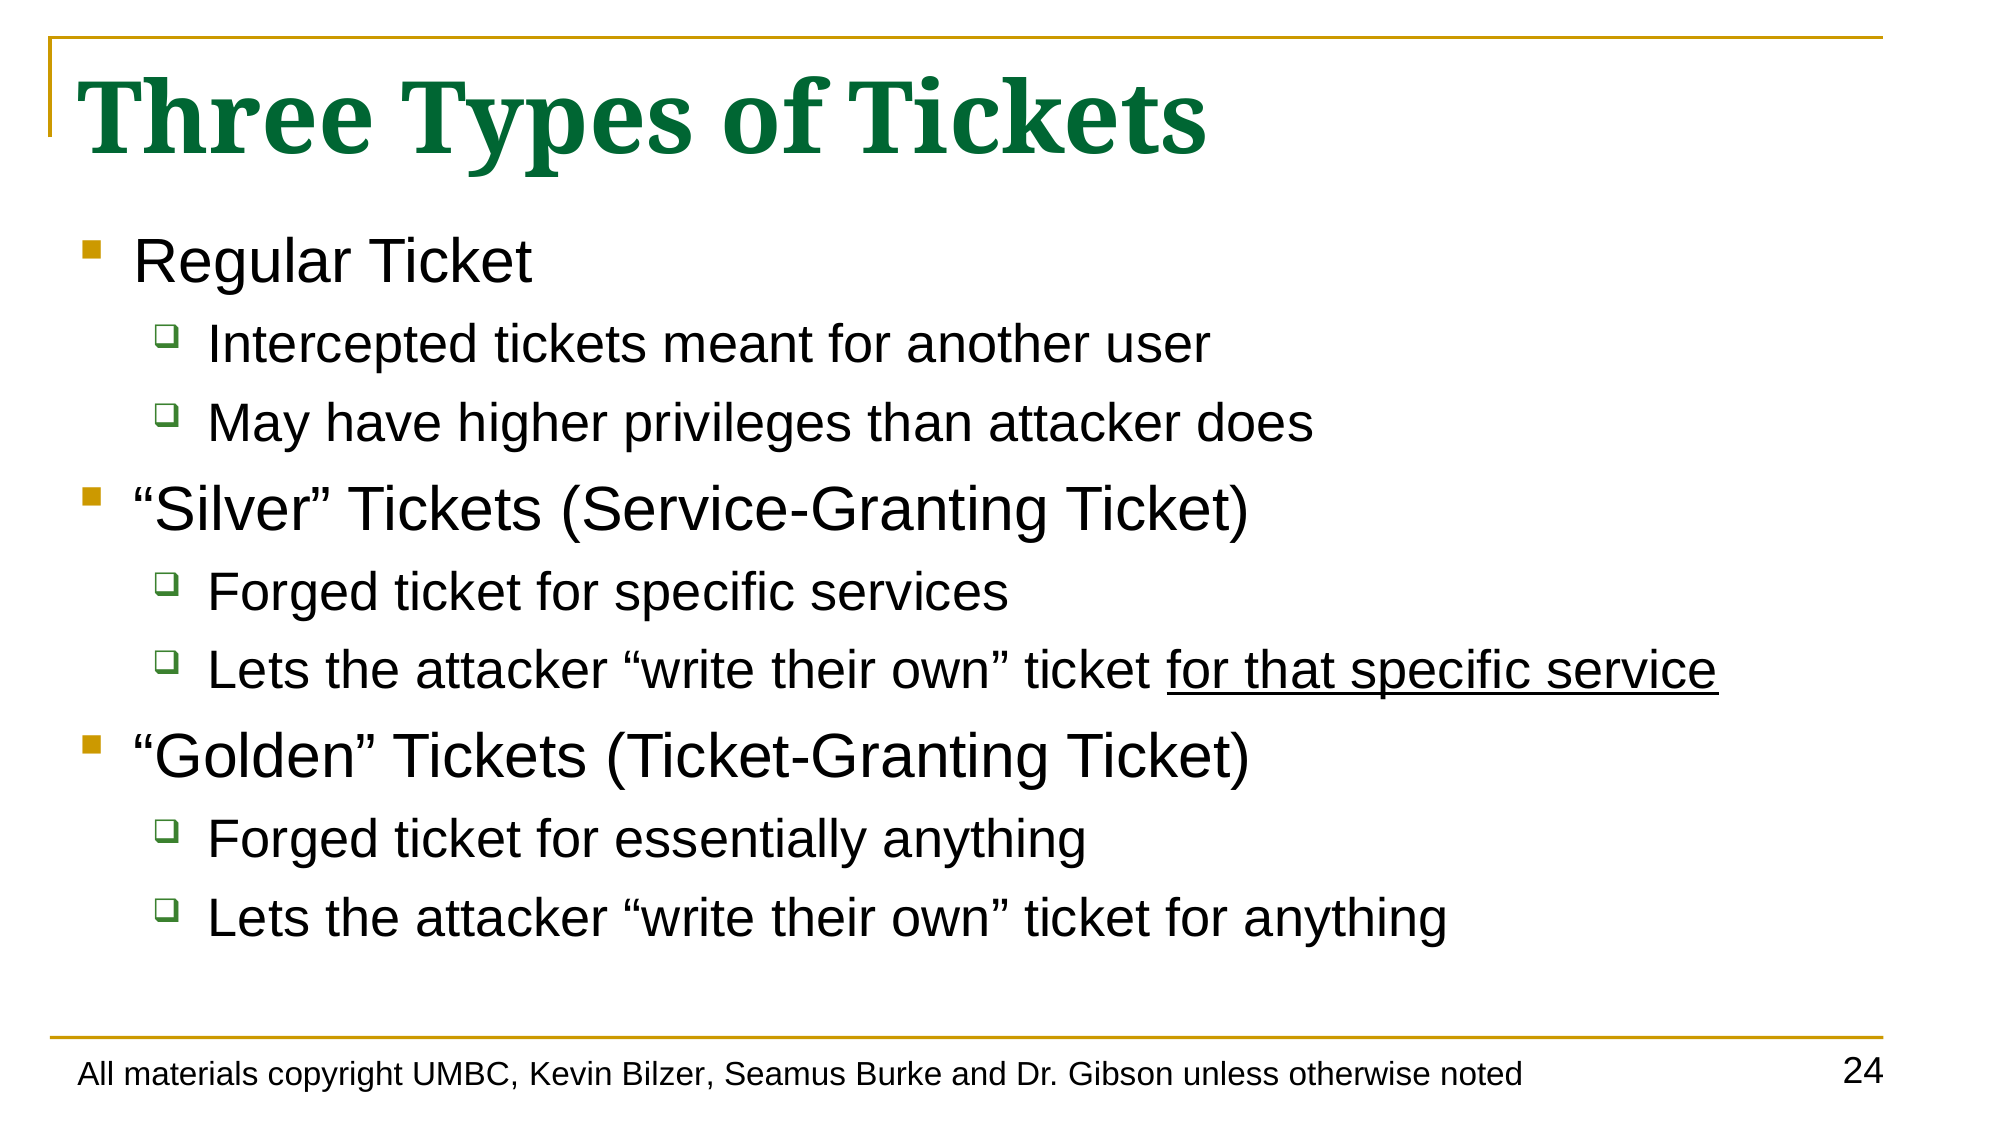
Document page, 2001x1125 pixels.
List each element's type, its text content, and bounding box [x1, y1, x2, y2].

list Regular Ticket Intercepted tickets meant for another user May have higher privileges than attacker does “Silver” Tickets (Service-Granting Ticket) Forged ticket for specific services Lets the attacker “write their own” ticket for that specific service “Golden” Tickets (Ticket-Granting Ticket) Forged ticket for essentially anything Lets the attacker “write their own” ticket for anything [62, 212, 1899, 1005]
title Three Types of Tickets [62, 45, 1899, 212]
